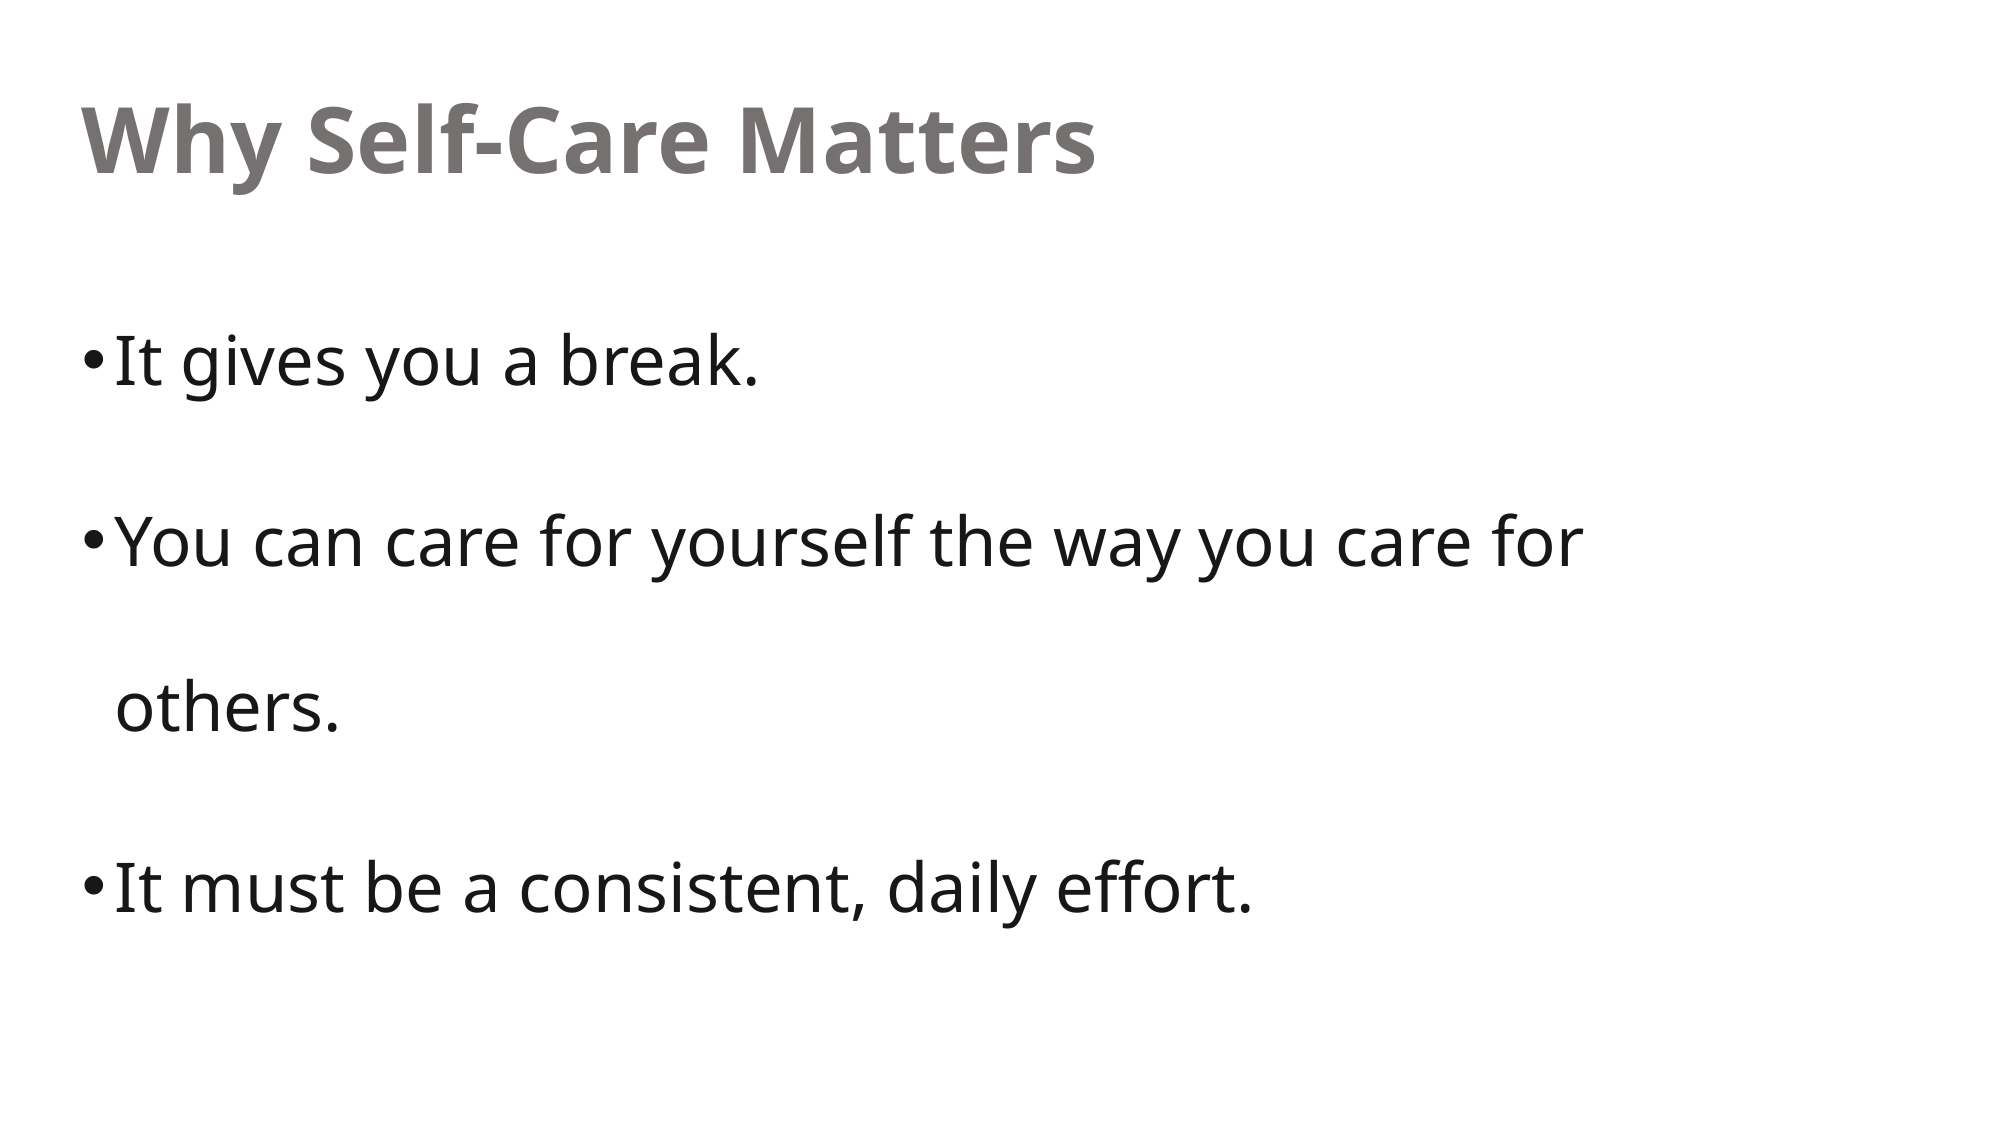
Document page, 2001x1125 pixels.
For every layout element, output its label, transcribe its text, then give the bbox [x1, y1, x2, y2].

list It gives you a break. You can care for yourself the way you care for others. It must be a consistent, daily effort. [66, 227, 1792, 941]
title Why Self-Care Matters [66, 59, 1792, 227]
